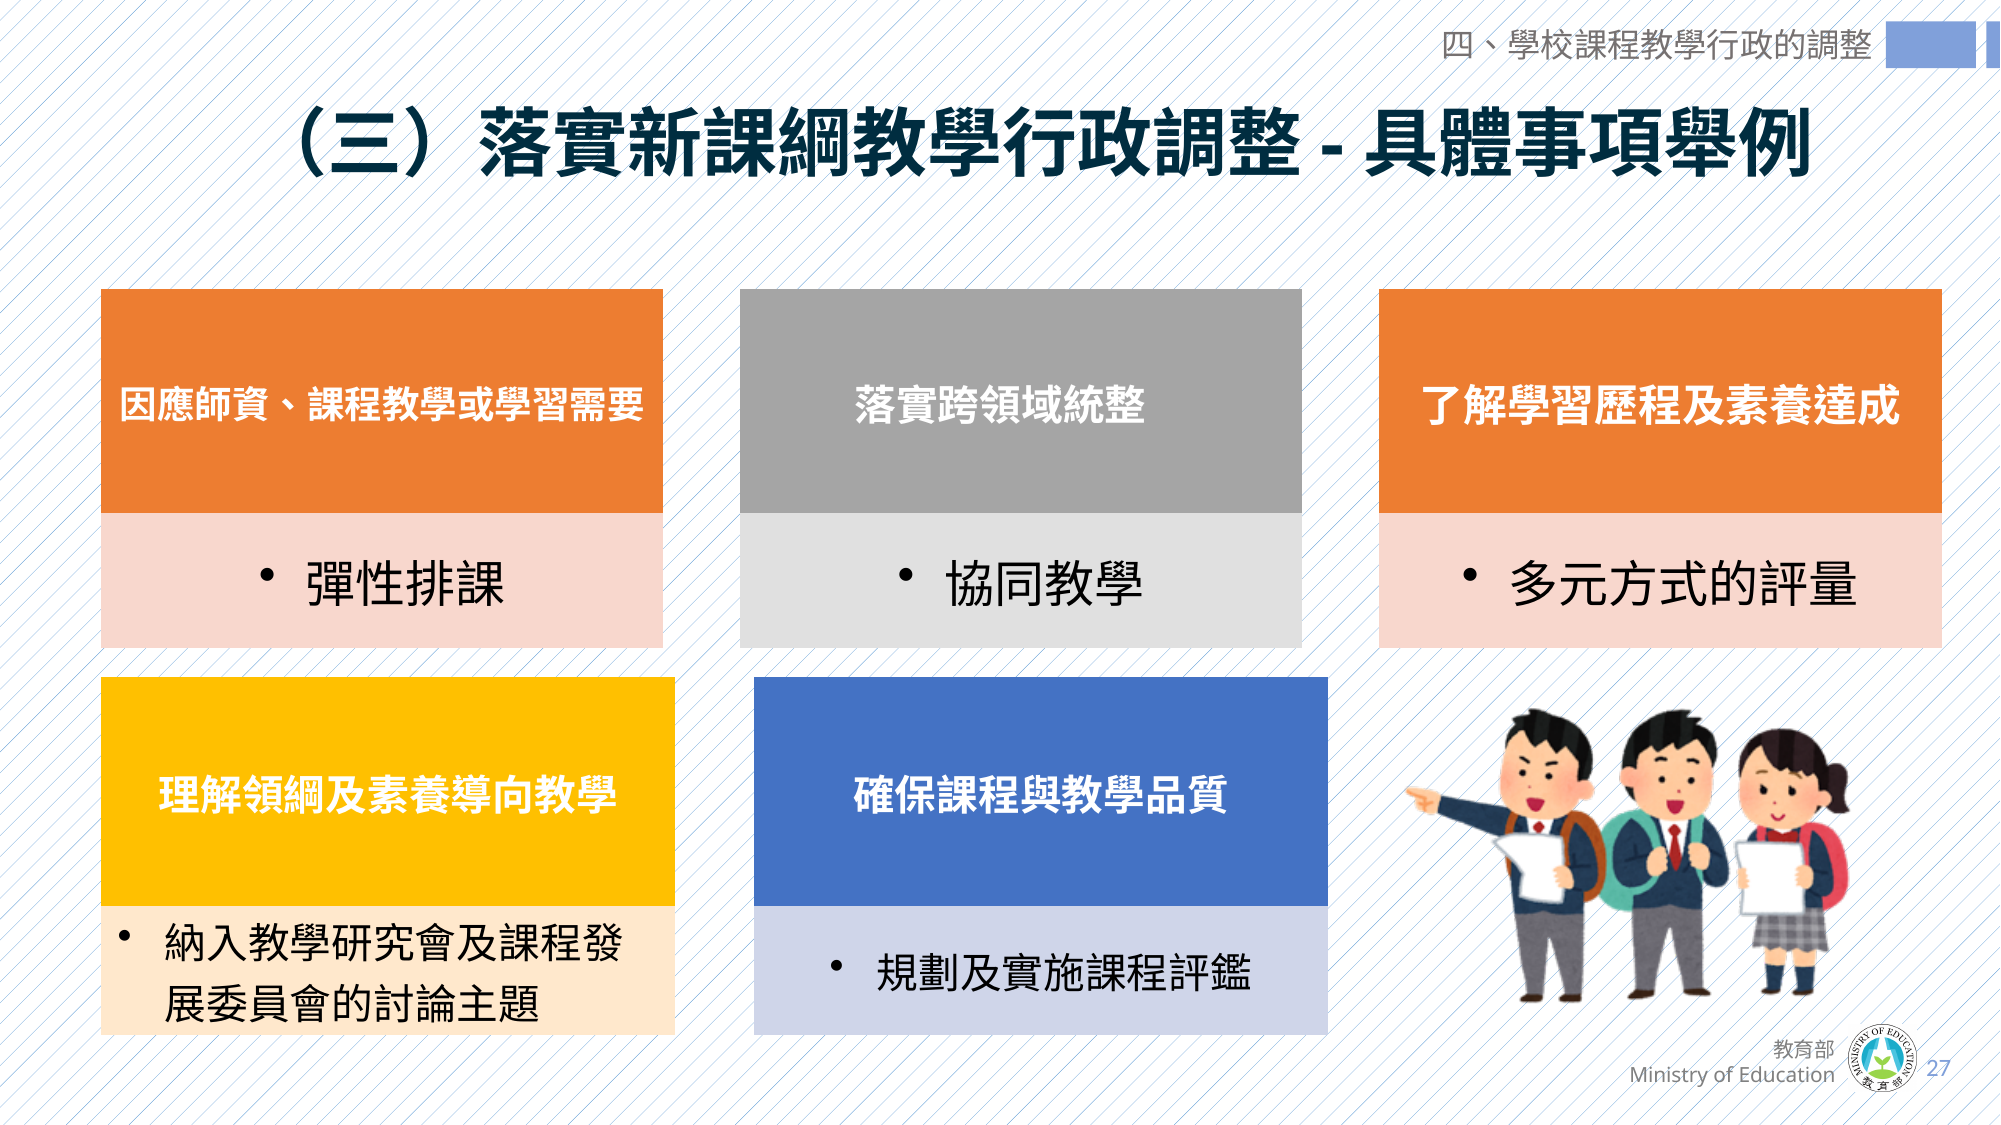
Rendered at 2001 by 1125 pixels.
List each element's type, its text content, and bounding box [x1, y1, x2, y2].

slide_number 27 [1917, 1043, 1967, 1089]
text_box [1885, 21, 2000, 69]
title （三）落實新課綱教學行政調整-具體事項舉例 [170, 82, 1896, 290]
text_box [101, 677, 1328, 1035]
text_box 四、學校課程教學行政的調整 [1426, 17, 1976, 72]
picture [1399, 660, 1917, 1092]
text_box 教育部 Ministry of Education [1614, 1044, 1851, 1094]
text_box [101, 290, 1941, 647]
